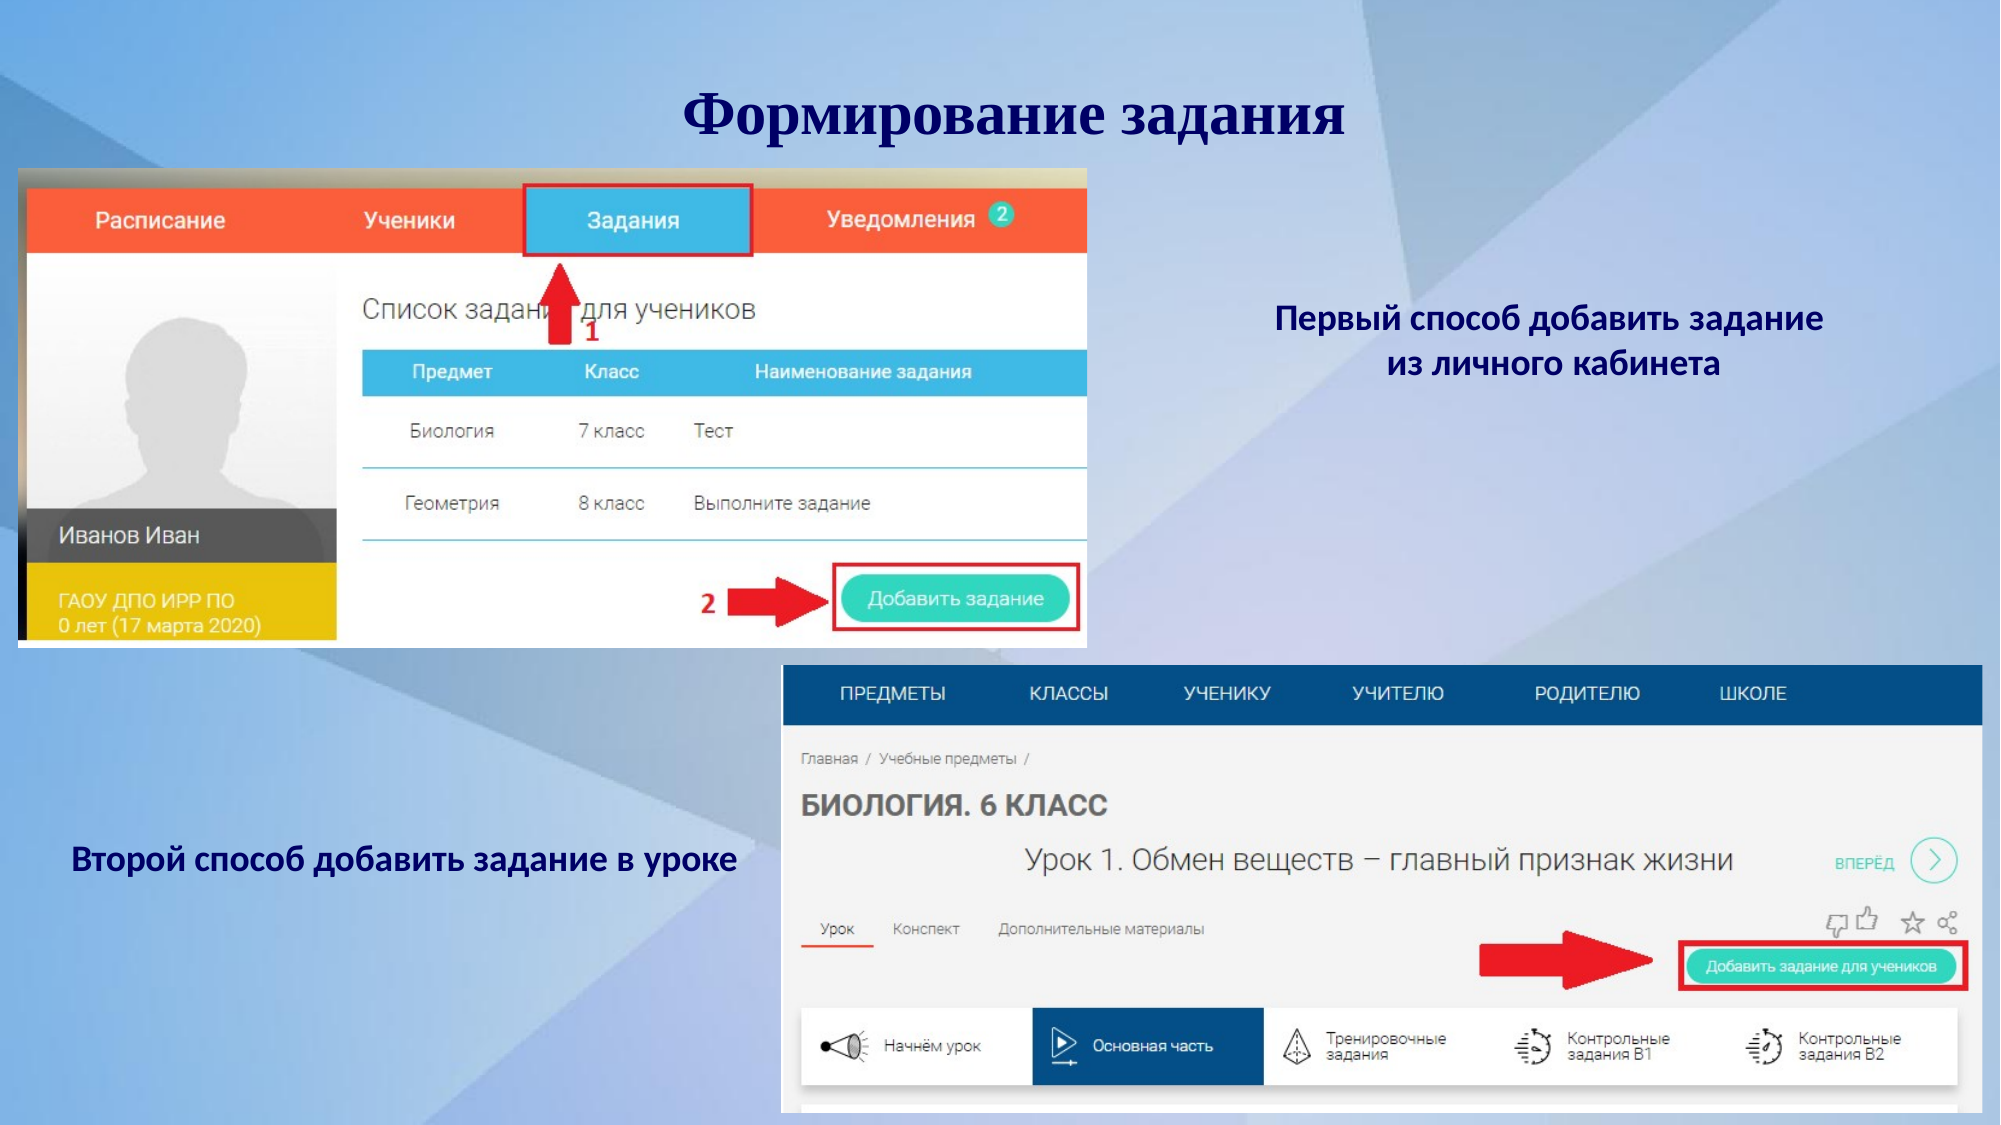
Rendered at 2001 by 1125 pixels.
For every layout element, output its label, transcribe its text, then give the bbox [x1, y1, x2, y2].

text_box Второй способ добавить задание в уроке [69, 831, 745, 879]
text_box [18, 168, 1088, 648]
picture [0, 0, 2000, 1125]
text_box [781, 665, 1983, 1113]
text_box Первый способ добавить задание из личного кабинета [1270, 291, 1829, 384]
title Формирование задания [680, 70, 1352, 260]
